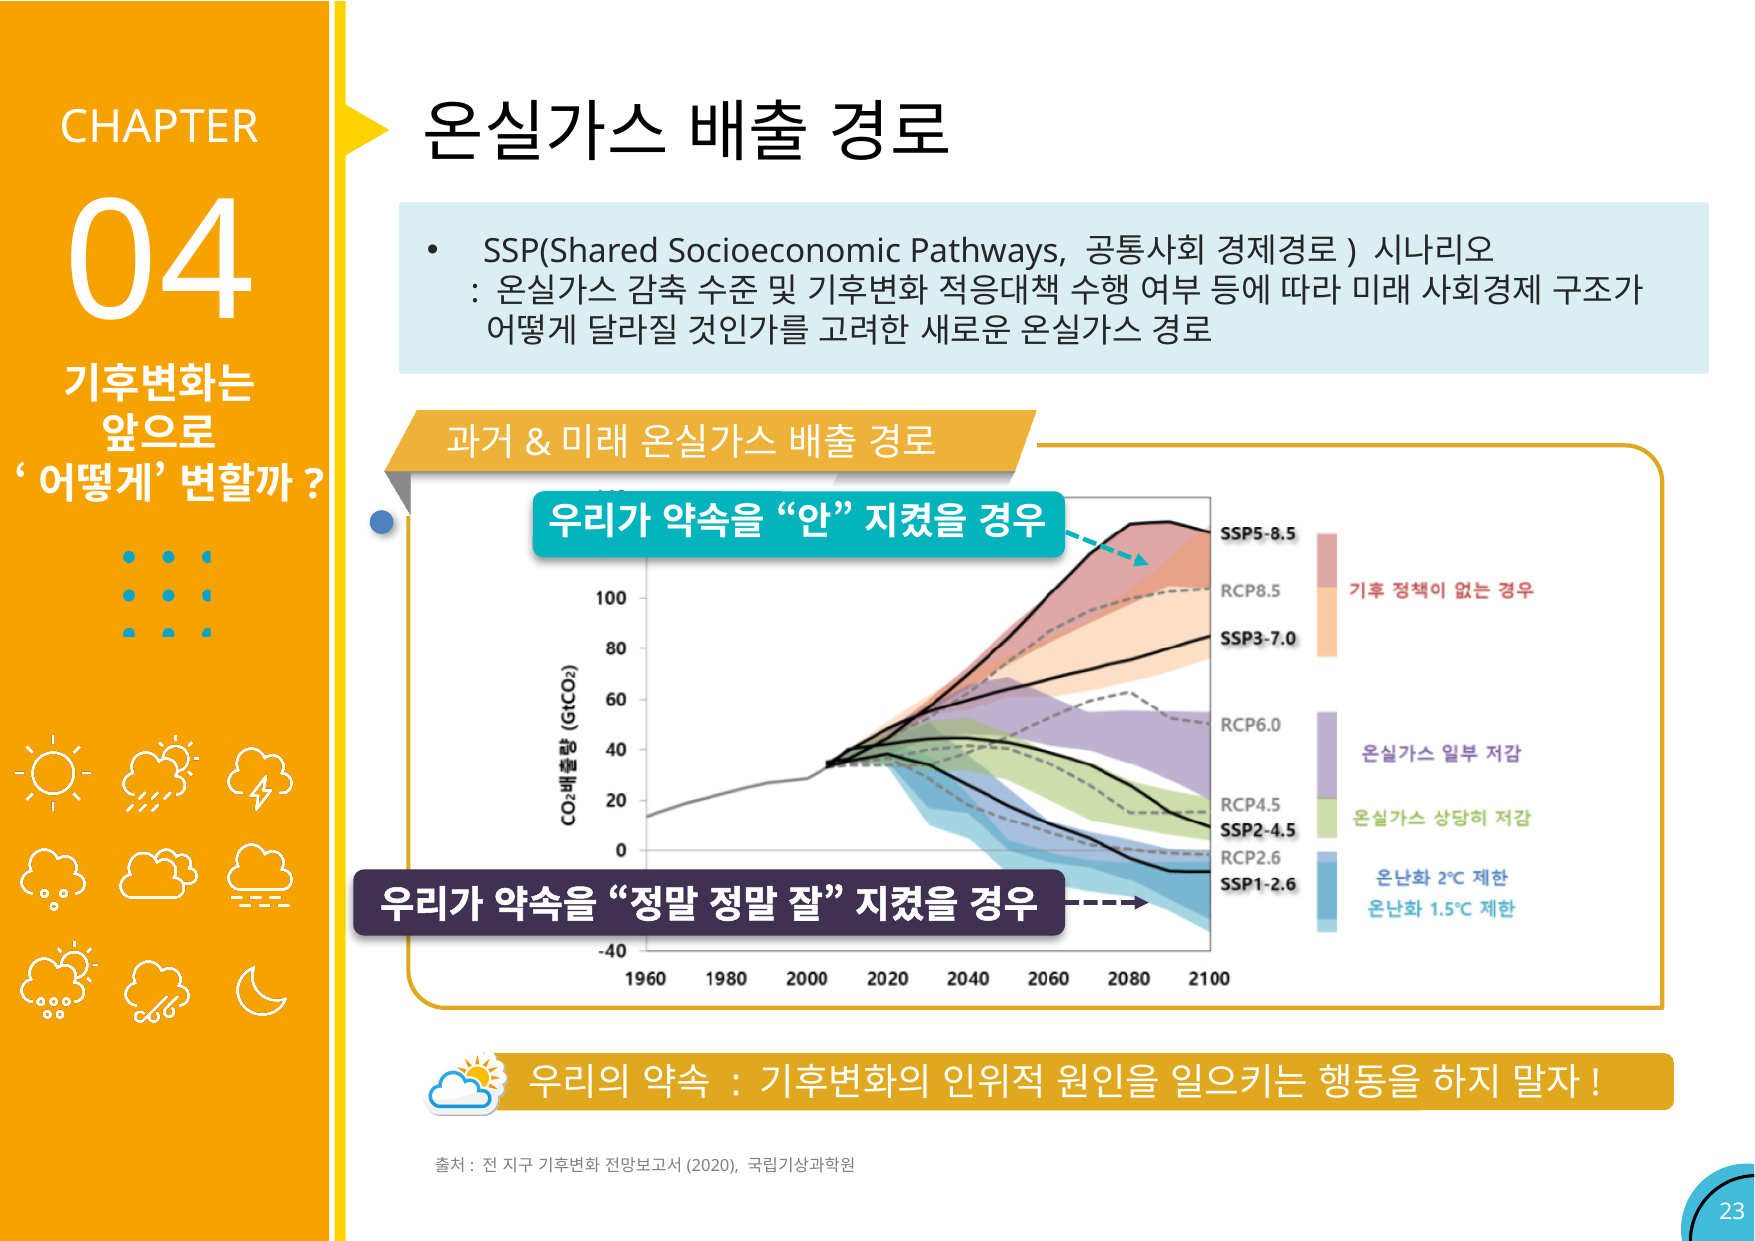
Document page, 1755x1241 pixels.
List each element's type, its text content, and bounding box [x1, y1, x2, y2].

text_box [530, 524, 537, 558]
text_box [0, 0, 390, 1241]
text_box [406, 443, 1665, 1010]
picture [384, 409, 1552, 996]
text_box 온실가스 배출 경로 [408, 81, 1686, 176]
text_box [1065, 531, 1149, 566]
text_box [398, 202, 1710, 374]
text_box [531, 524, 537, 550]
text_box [1680, 1163, 1755, 1241]
text_box 출처: 전 지구 기후변화 전망보고서(2020), 국립기상과학원 [420, 1147, 1051, 1183]
text_box 우리가 약속을 “정말 정말 잘” 지켰을 경우 [394, 867, 537, 938]
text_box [419, 1037, 1675, 1128]
